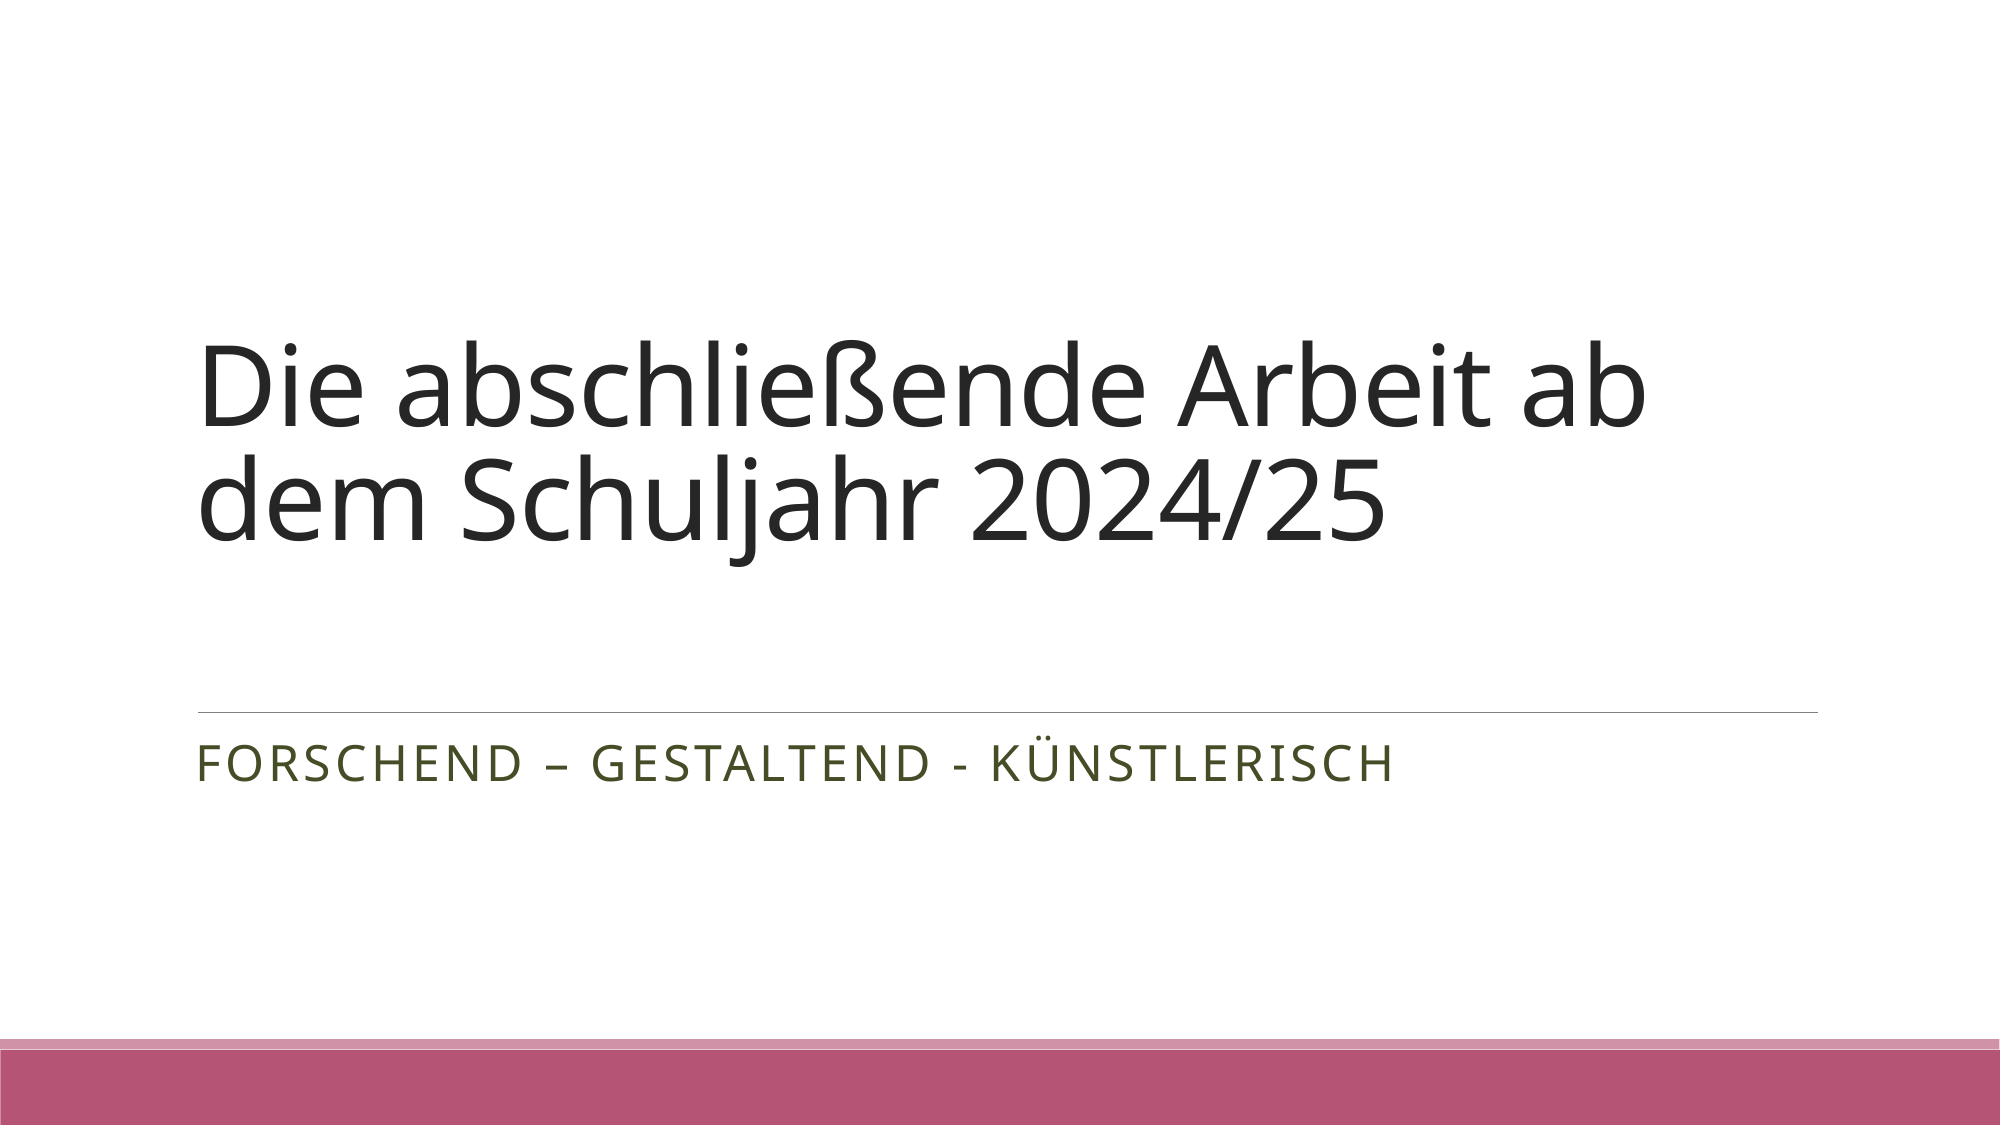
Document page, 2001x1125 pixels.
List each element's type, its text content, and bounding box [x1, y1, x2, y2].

subtitle forschend – gestaltend - künstlerisch [180, 730, 1831, 919]
title Die abschließende Arbeit ab dem Schuljahr 2024/25 [180, 216, 1912, 572]
